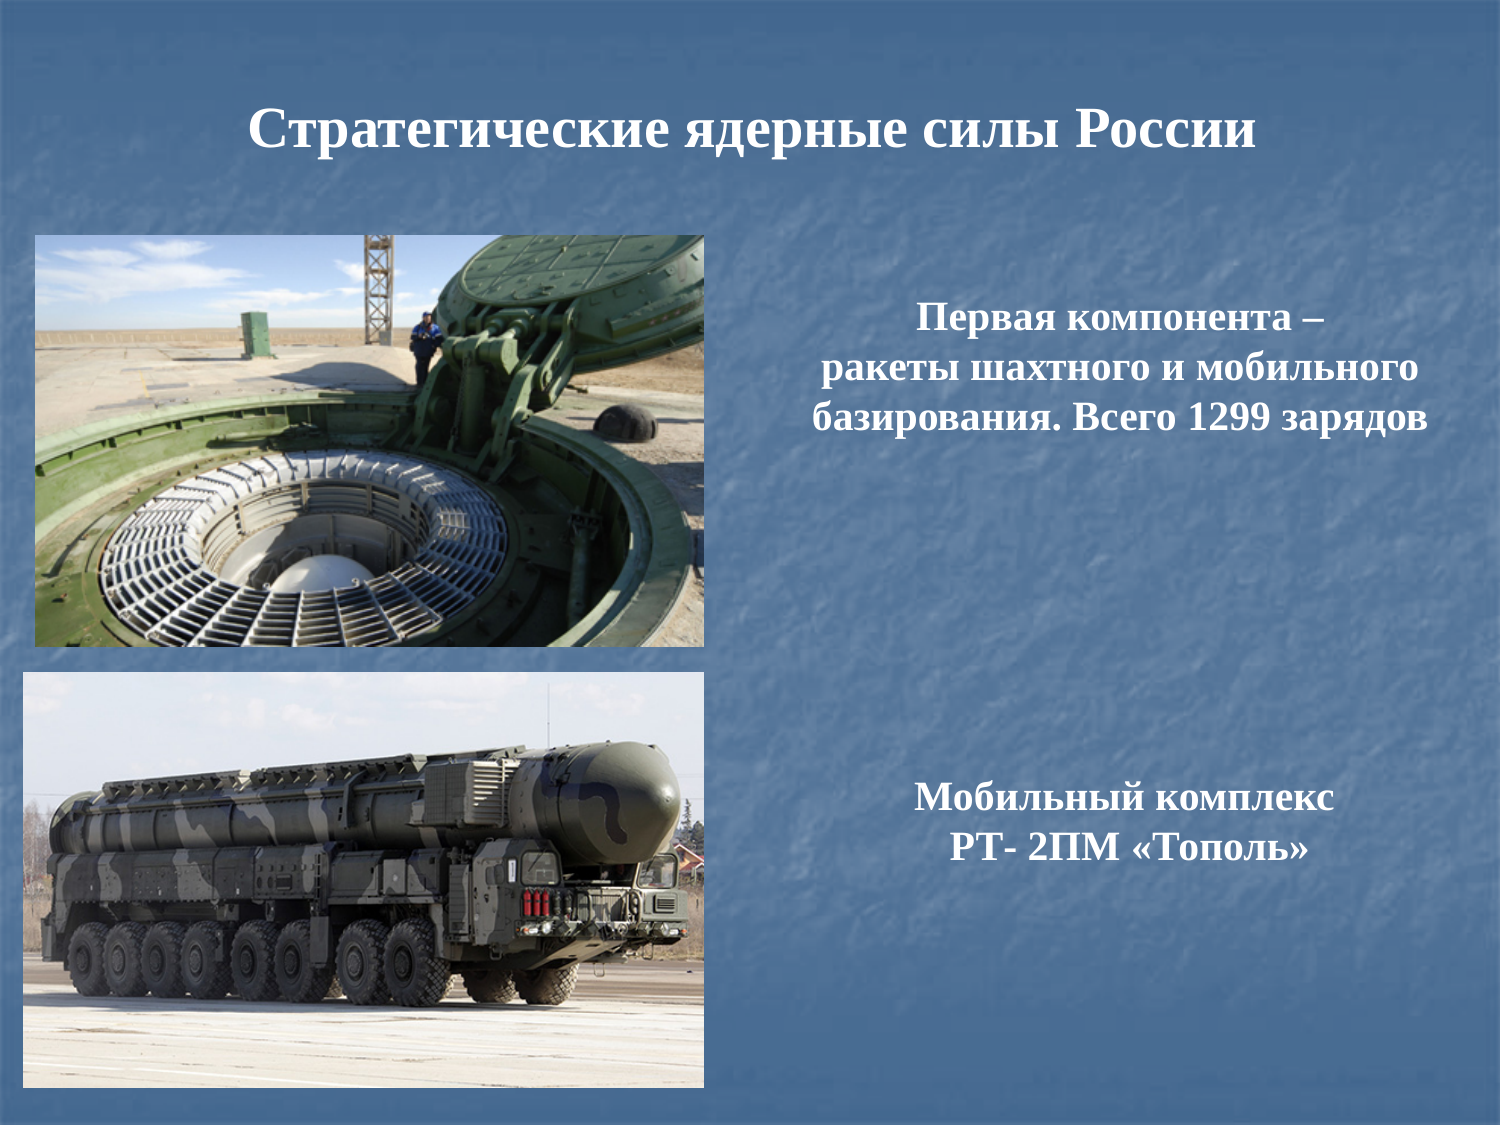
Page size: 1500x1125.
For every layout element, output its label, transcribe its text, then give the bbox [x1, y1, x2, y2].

text_box Первая компонента – ракеты шахтного и мобильного базирования. Всего 1299 зарядов [785, 281, 1456, 446]
text_box Мобильный комплекс РТ- 2ПМ «Тополь» [761, 761, 1498, 877]
picture [34, 235, 704, 647]
picture [23, 672, 704, 1088]
text_box Стратегические ядерные силы России [199, 82, 1306, 167]
